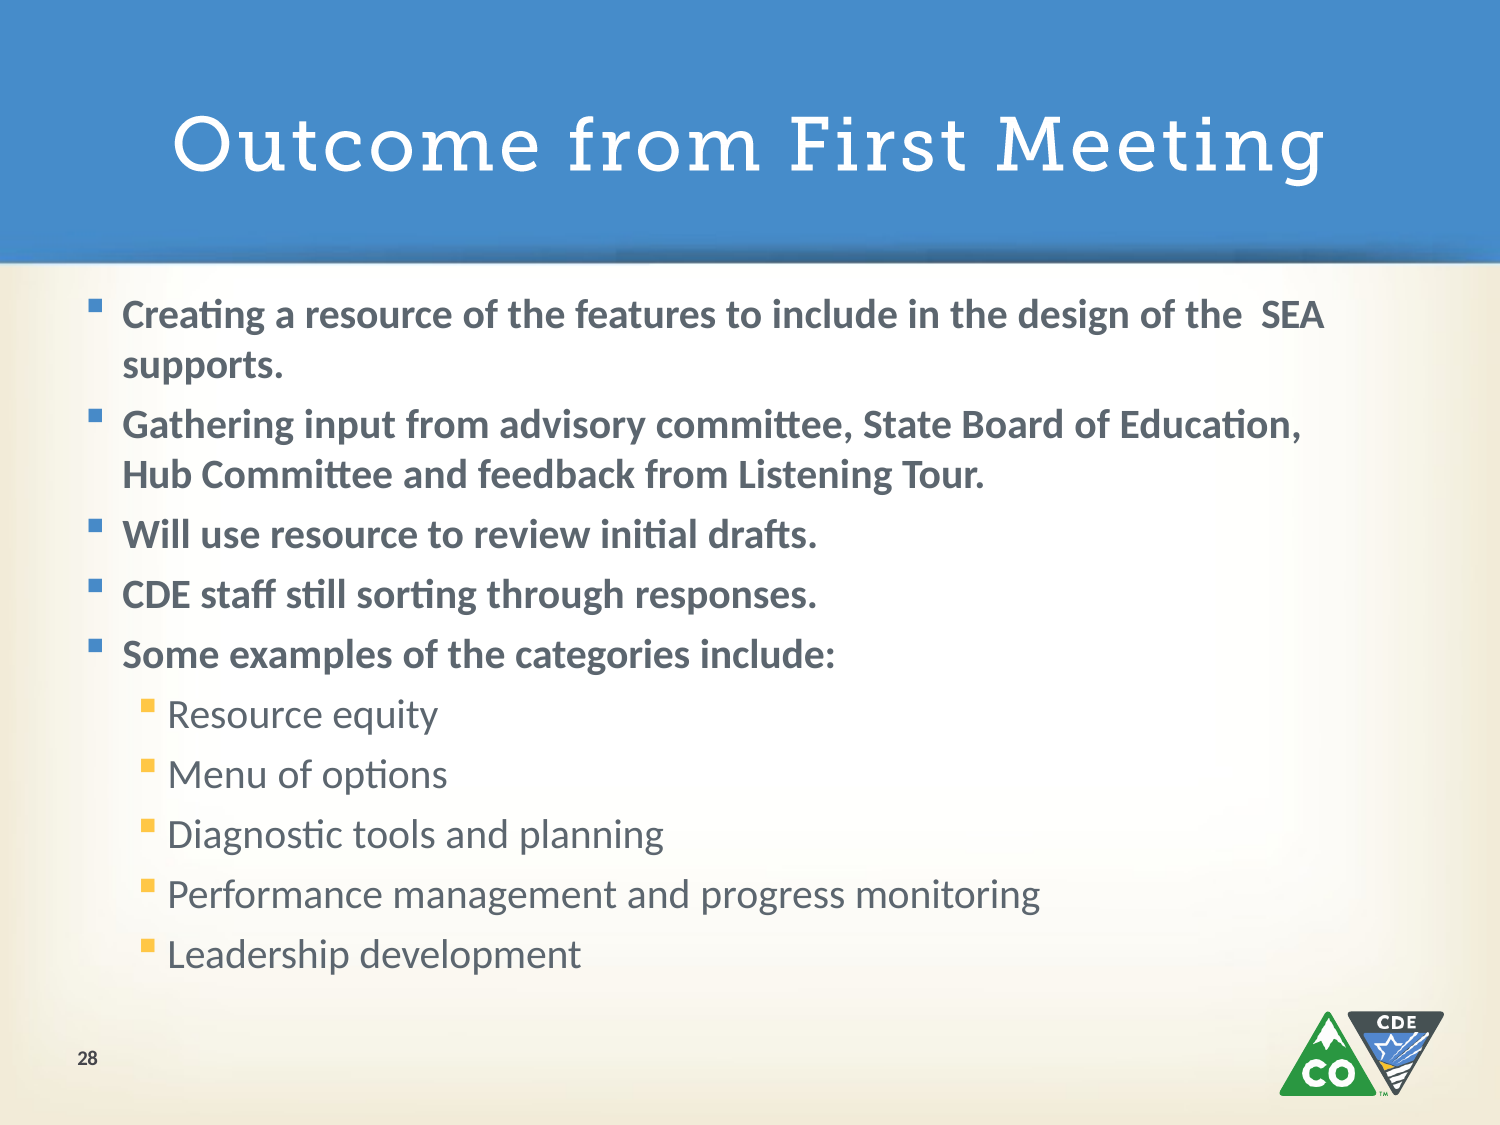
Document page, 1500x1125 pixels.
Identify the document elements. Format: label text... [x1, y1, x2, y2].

slide_number 28 [71, 1047, 107, 1125]
picture [0, 0, 1500, 1125]
text_box Creating a resource of the features to include in the design of the SEA supports. Gathering input from advisory committee, State Board of Education, Hub Committee and feedback from Listening Tour. Will use resource to review initial drafts. CDE staff still sorting through responses. Some examples of the categories include: Resource equity Menu of options Diagnostic tools and planning Performance management and progress monitoring Leadership development [82, 284, 1382, 977]
